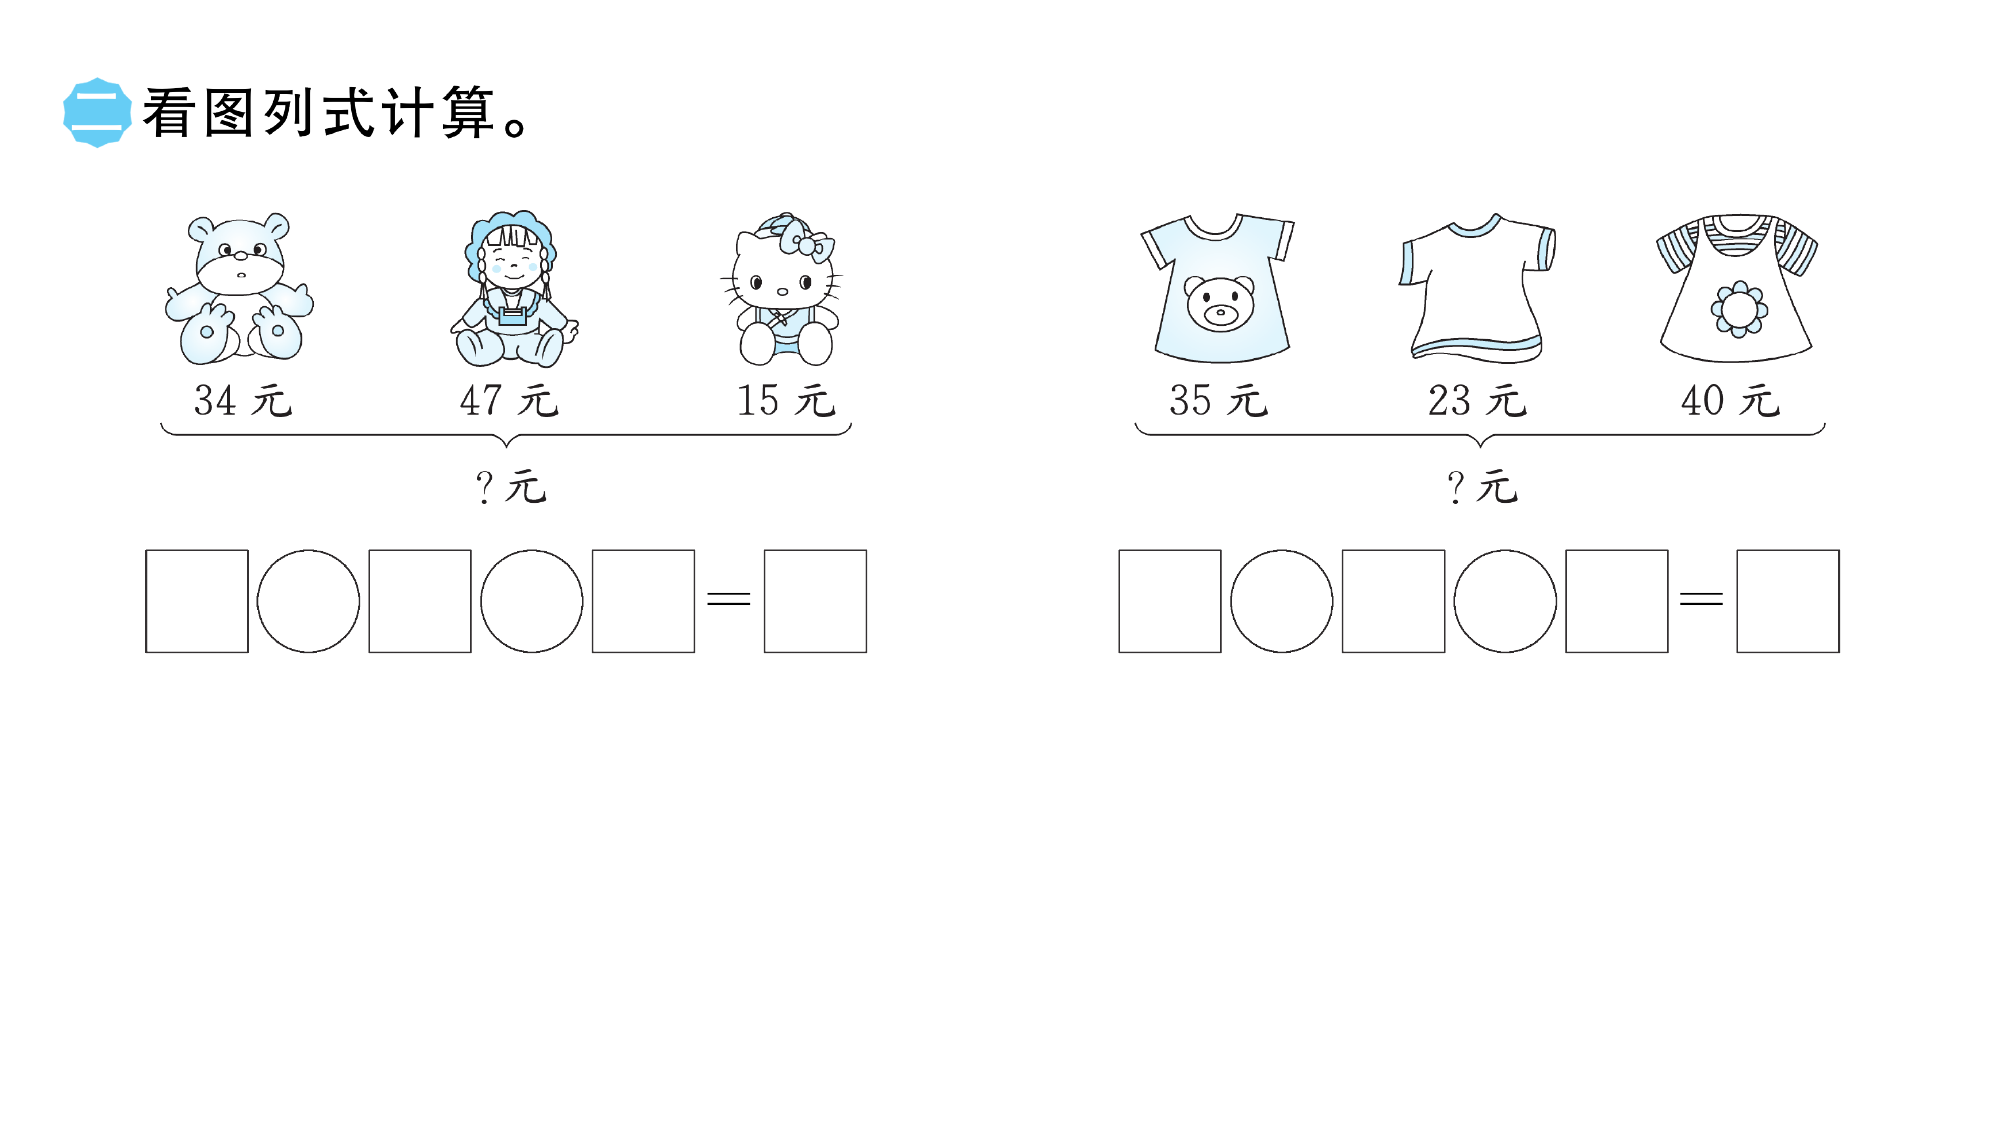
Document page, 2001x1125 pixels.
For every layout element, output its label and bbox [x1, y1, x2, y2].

picture [58, 58, 1949, 679]
